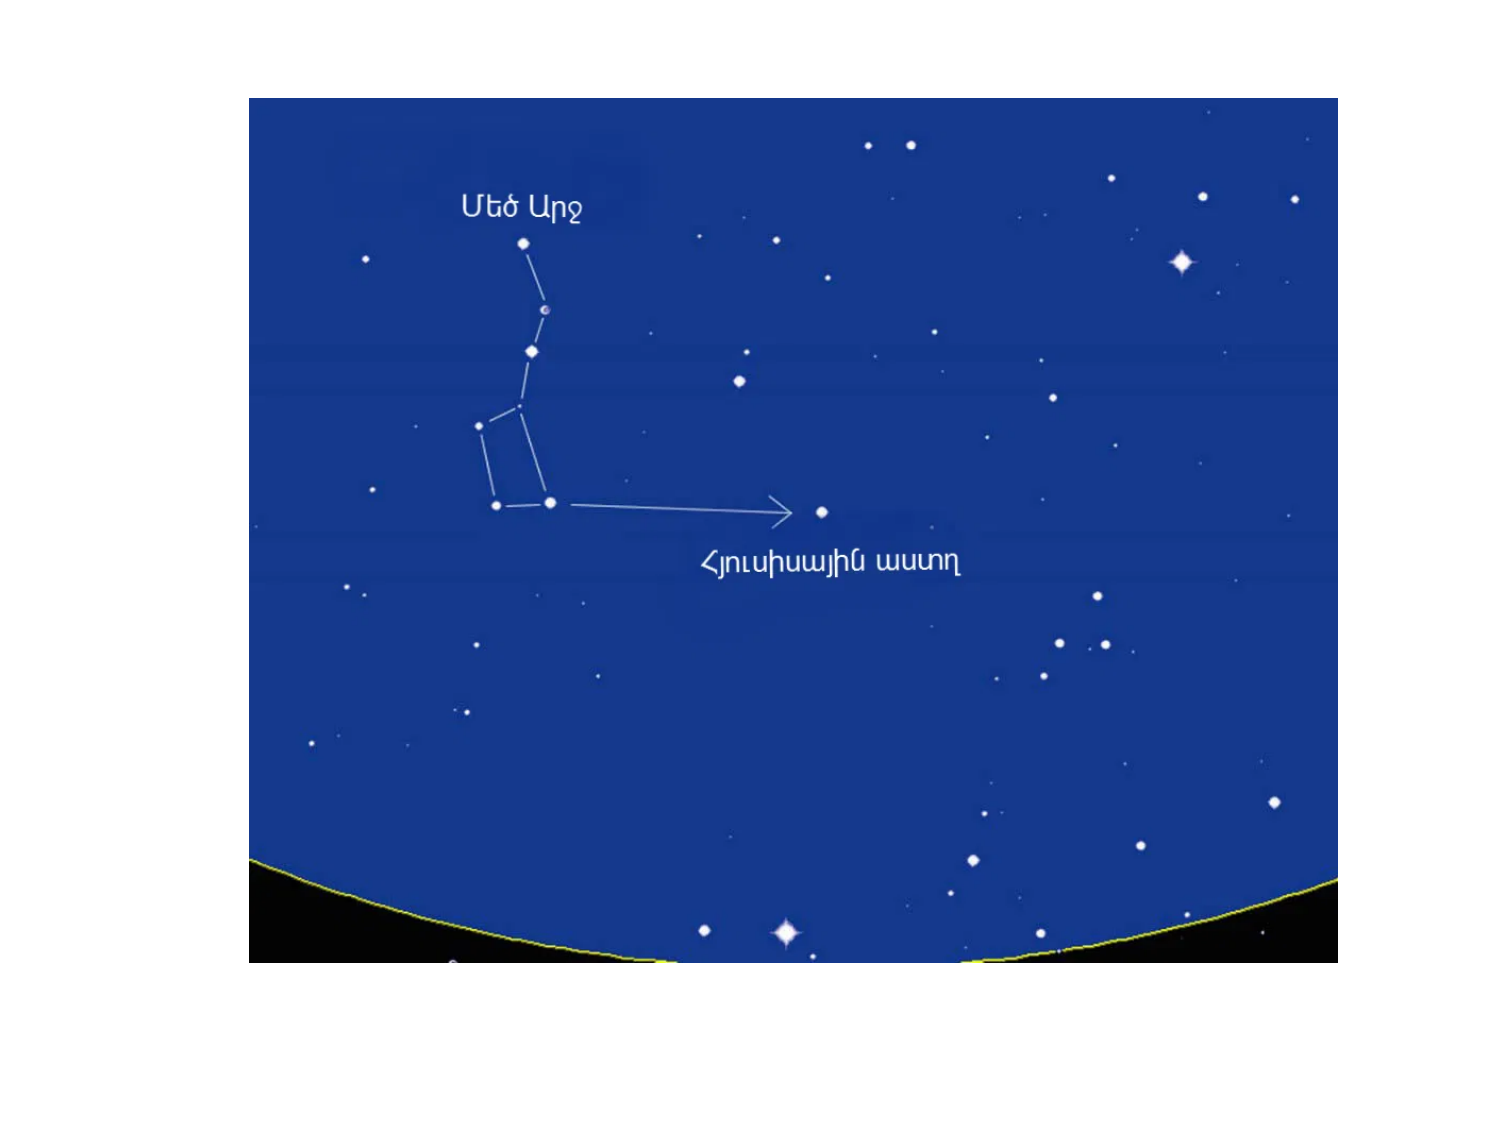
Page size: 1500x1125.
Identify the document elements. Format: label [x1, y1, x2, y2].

picture [249, 97, 1338, 963]
